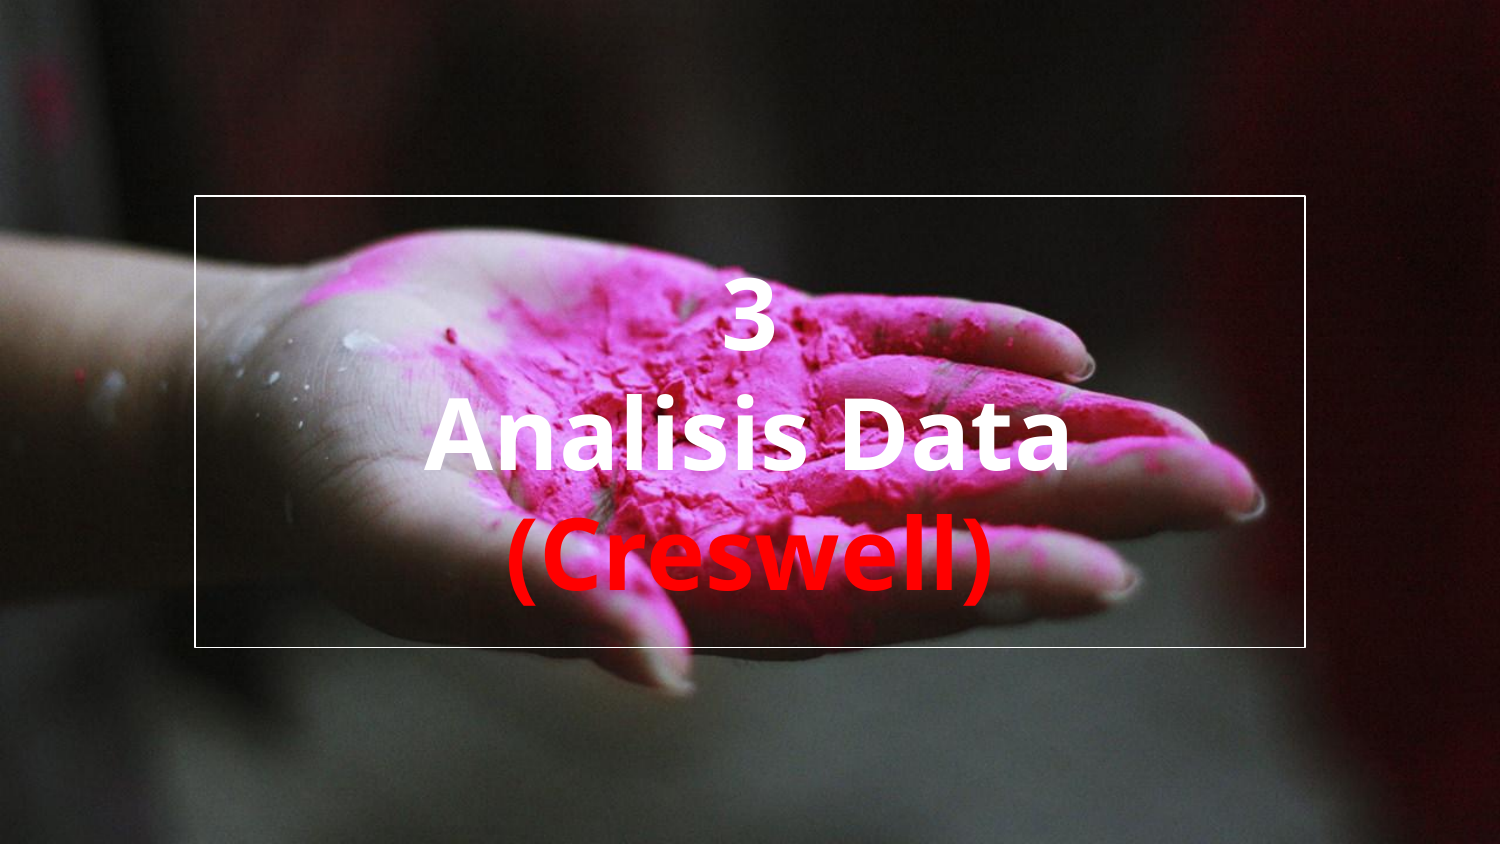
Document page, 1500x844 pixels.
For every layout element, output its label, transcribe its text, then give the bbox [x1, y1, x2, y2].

picture [0, 0, 1500, 844]
title 3 Analisis Data (Creswell) [194, 554, 1306, 745]
